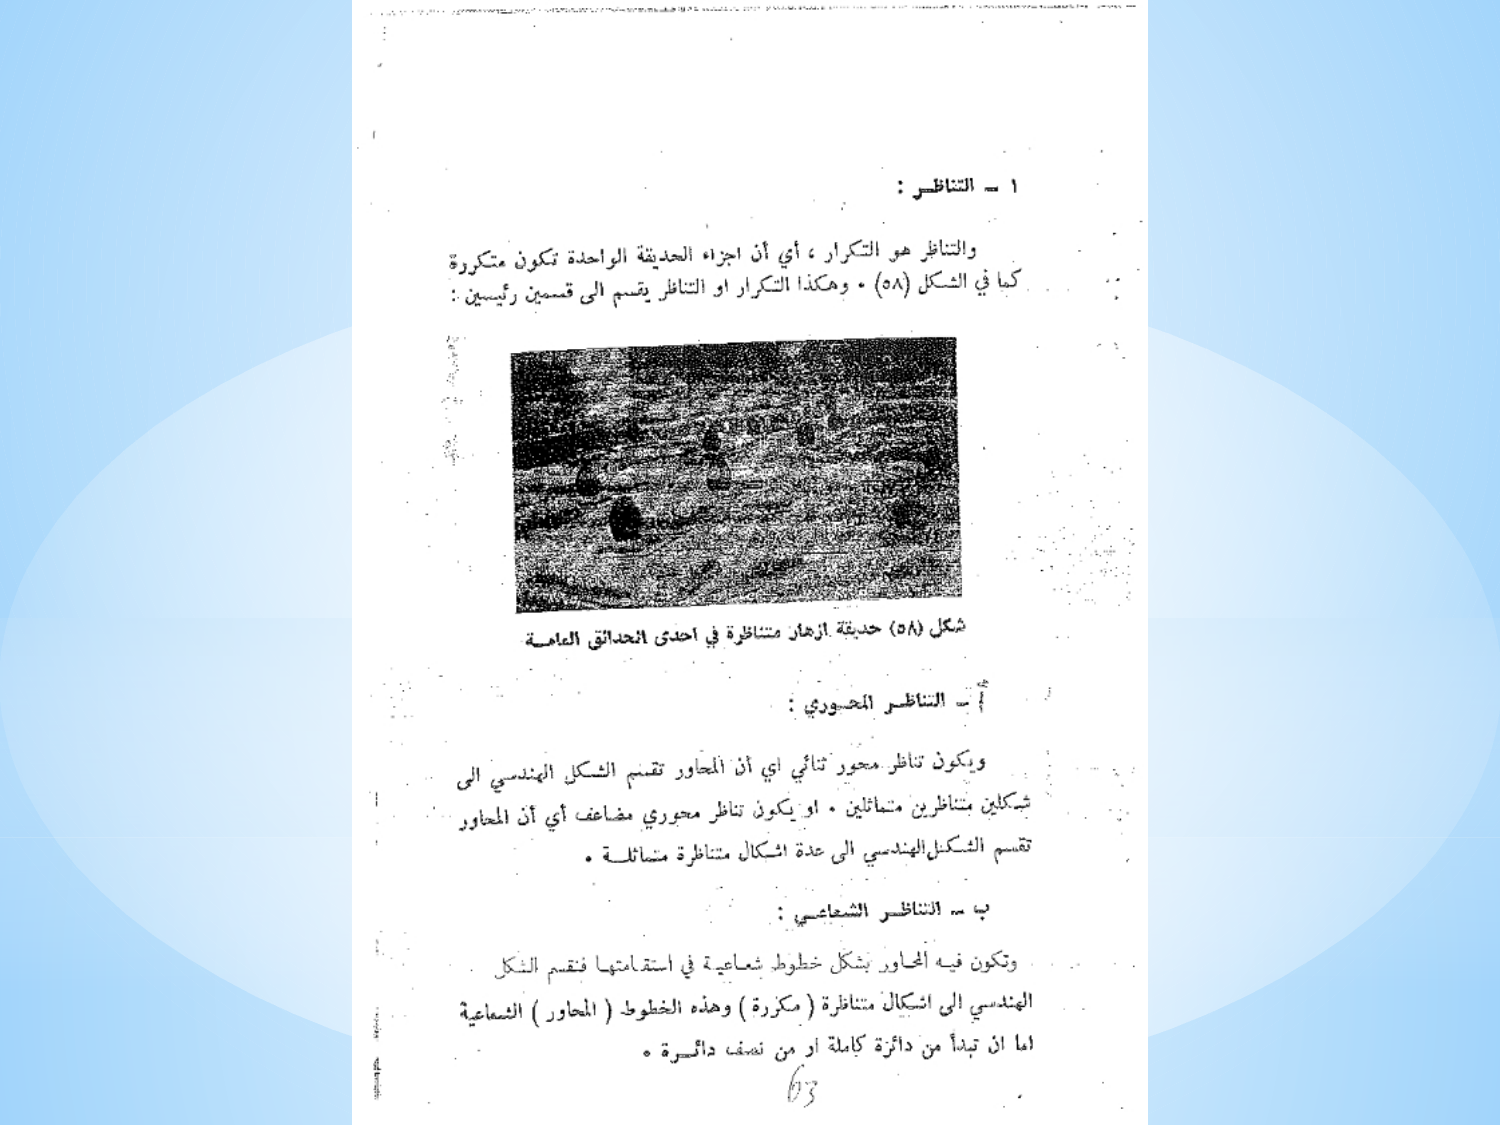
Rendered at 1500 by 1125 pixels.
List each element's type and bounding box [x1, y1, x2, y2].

picture [352, 0, 1148, 1125]
